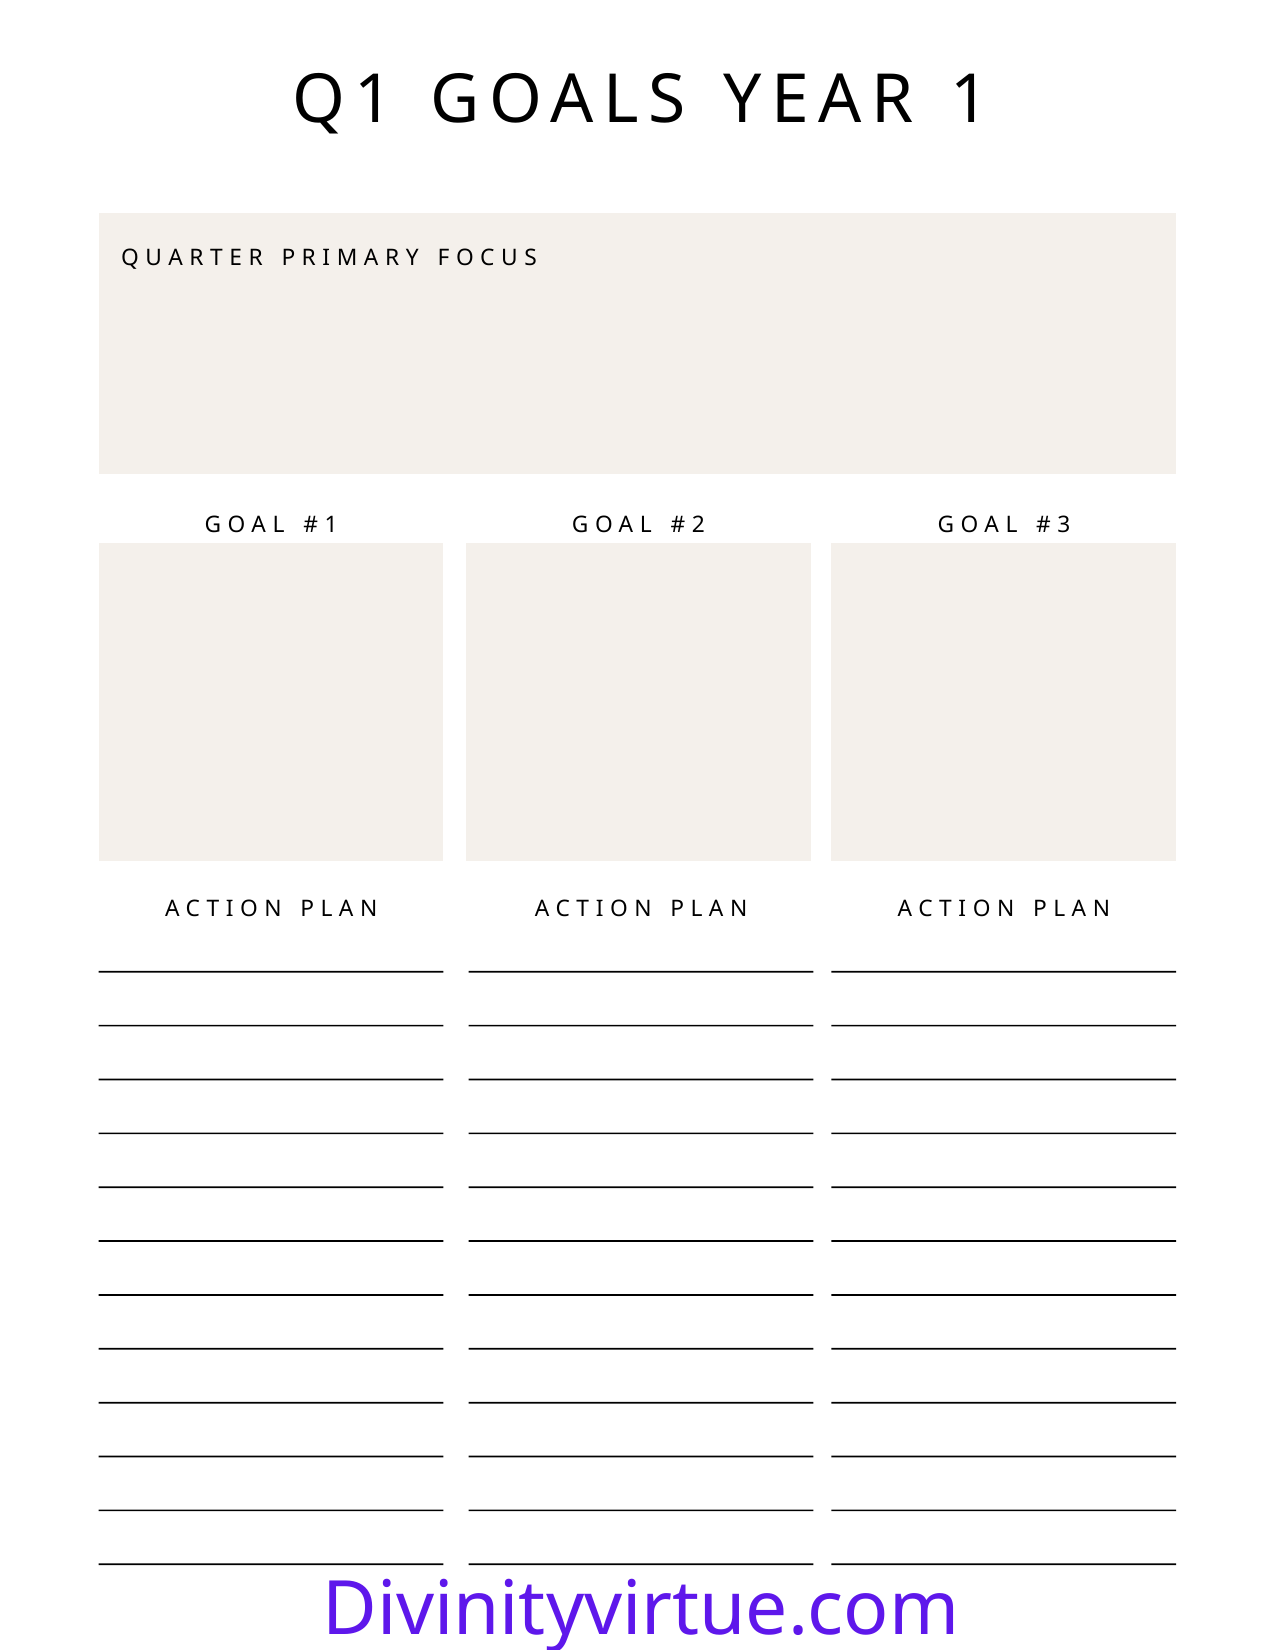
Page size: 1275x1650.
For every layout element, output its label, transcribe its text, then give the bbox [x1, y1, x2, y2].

text_box Divinityvirtue.com [283, 1544, 999, 1650]
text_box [98, 1179, 444, 1195]
text_box GOAL #3 [831, 505, 1177, 538]
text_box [468, 1341, 814, 1356]
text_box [831, 1449, 1177, 1464]
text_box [468, 1502, 814, 1518]
text_box Q1 GOALS YEAR 1 [211, 74, 1071, 136]
text_box GOAL #2 [465, 505, 811, 538]
text_box ACTION PLAN [468, 889, 814, 922]
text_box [98, 212, 1177, 475]
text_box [98, 1395, 444, 1410]
text_box ACTION PLAN [98, 889, 444, 922]
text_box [831, 1502, 1177, 1518]
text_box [465, 542, 811, 862]
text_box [98, 1125, 444, 1141]
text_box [468, 1449, 814, 1464]
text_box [831, 1072, 1177, 1087]
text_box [831, 1287, 1177, 1302]
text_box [98, 1287, 444, 1302]
text_box ACTION PLAN [831, 889, 1177, 922]
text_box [831, 1233, 1177, 1249]
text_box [98, 1233, 444, 1249]
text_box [98, 1449, 444, 1464]
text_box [831, 1395, 1177, 1410]
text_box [98, 1018, 444, 1033]
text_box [98, 1556, 444, 1572]
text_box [468, 964, 814, 979]
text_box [98, 964, 444, 979]
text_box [831, 1125, 1177, 1141]
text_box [468, 1125, 814, 1141]
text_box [831, 964, 1177, 979]
text_box GOAL #1 [98, 505, 444, 538]
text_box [98, 542, 444, 862]
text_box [98, 1502, 444, 1518]
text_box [468, 1179, 814, 1195]
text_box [468, 1233, 814, 1249]
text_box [831, 542, 1177, 862]
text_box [98, 1341, 444, 1356]
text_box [98, 1072, 444, 1087]
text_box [831, 1341, 1177, 1356]
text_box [831, 1556, 1177, 1572]
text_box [831, 1179, 1177, 1195]
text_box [468, 1072, 814, 1087]
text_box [468, 1556, 814, 1572]
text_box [831, 1018, 1177, 1033]
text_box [468, 1395, 814, 1410]
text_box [468, 1018, 814, 1033]
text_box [468, 1287, 814, 1302]
